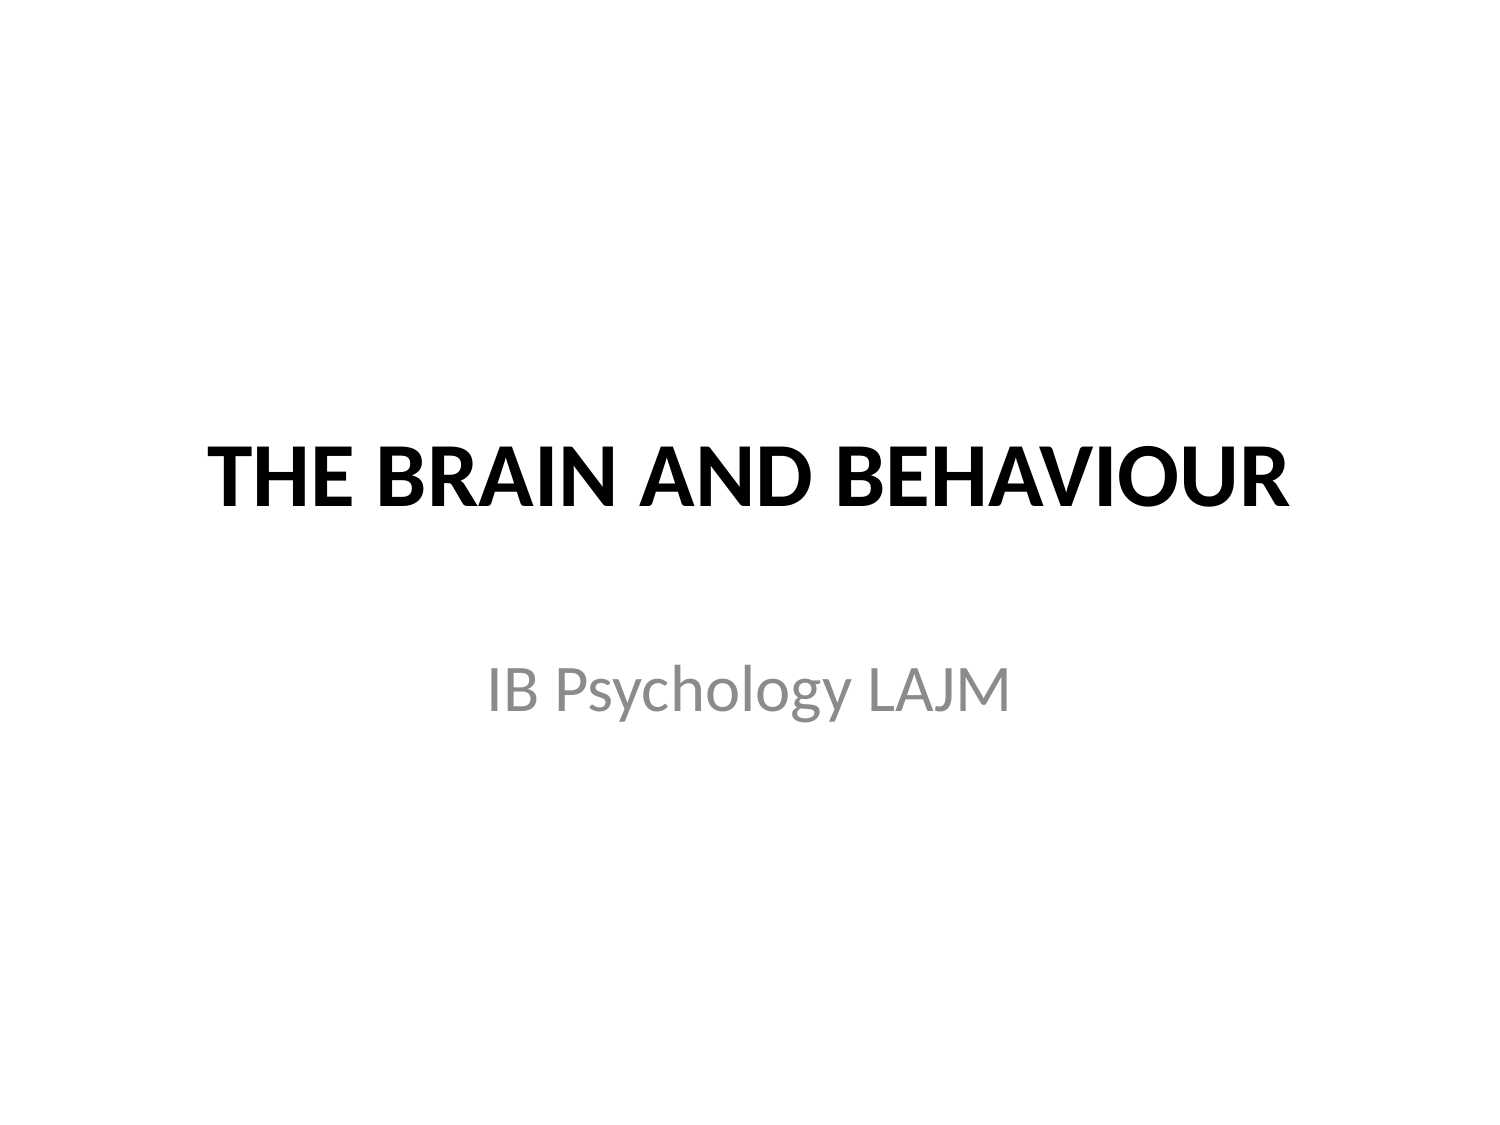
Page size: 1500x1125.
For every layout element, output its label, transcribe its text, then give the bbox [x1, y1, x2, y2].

title THE BRAIN AND BEHAVIOUR [112, 349, 1388, 591]
subtitle IB Psychology LAJM [225, 637, 1275, 925]
